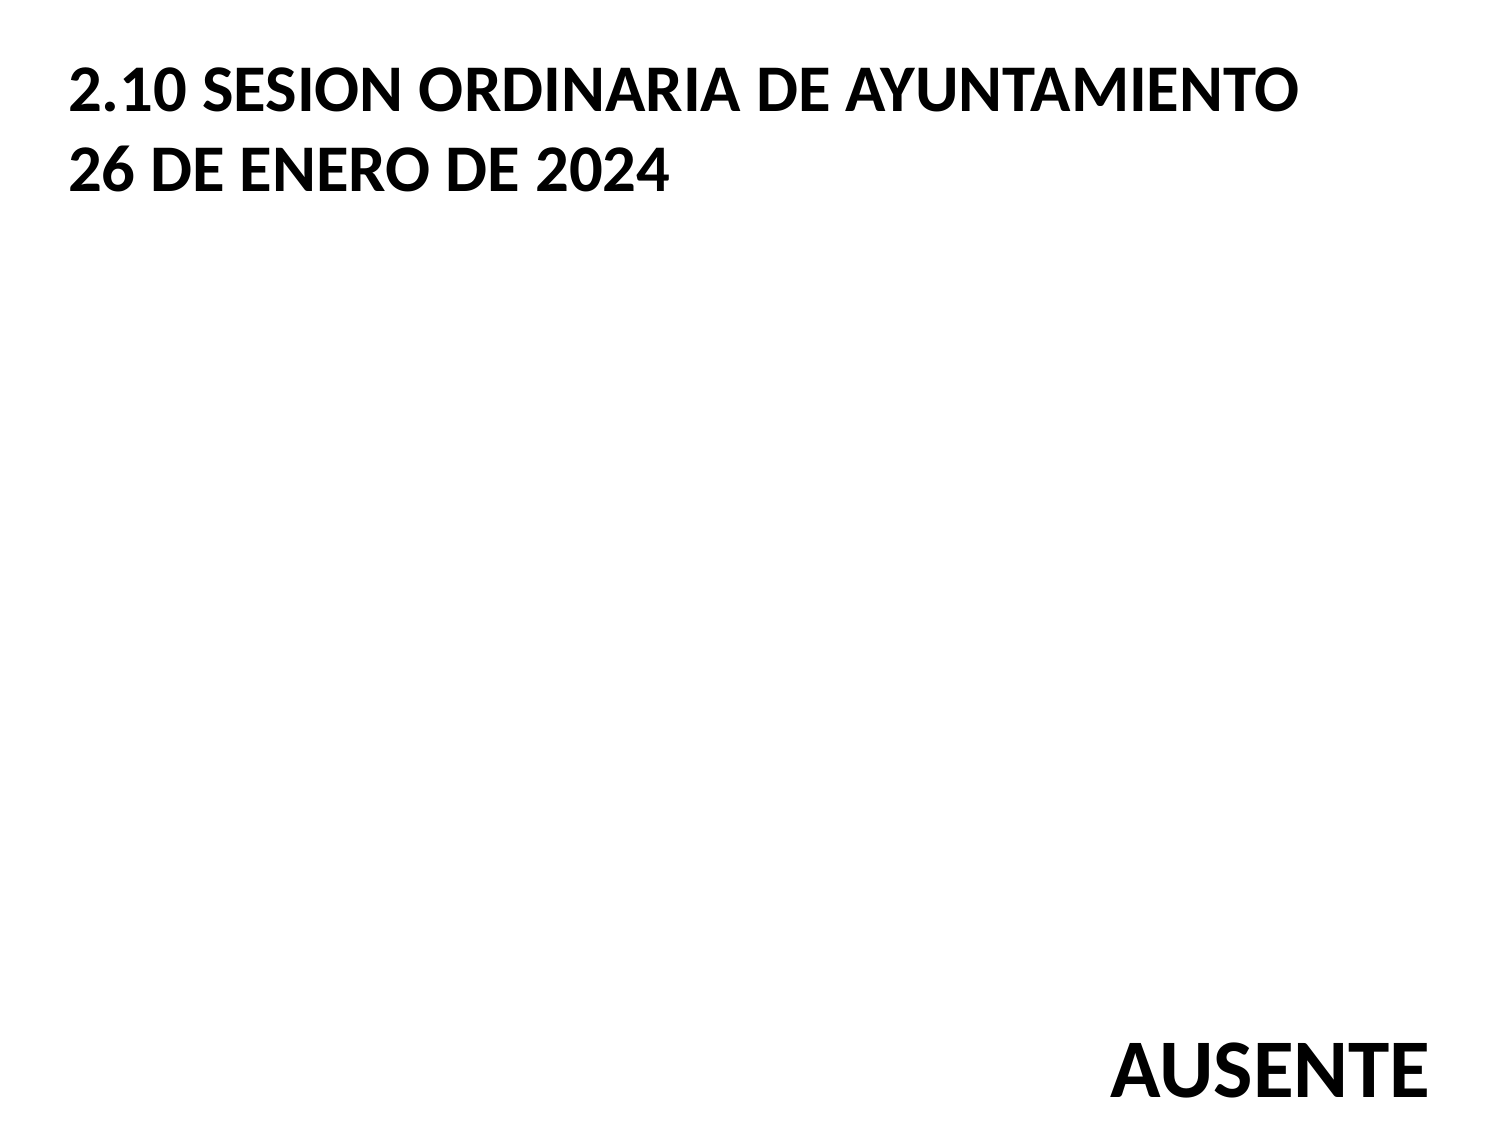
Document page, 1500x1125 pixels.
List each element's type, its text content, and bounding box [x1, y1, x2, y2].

title 2.10 SESION ORDINARIA DE AYUNTAMIENTO 26 DE ENERO DE 2024 [53, 30, 1404, 219]
text_box AUSENTE [997, 1007, 1445, 1122]
